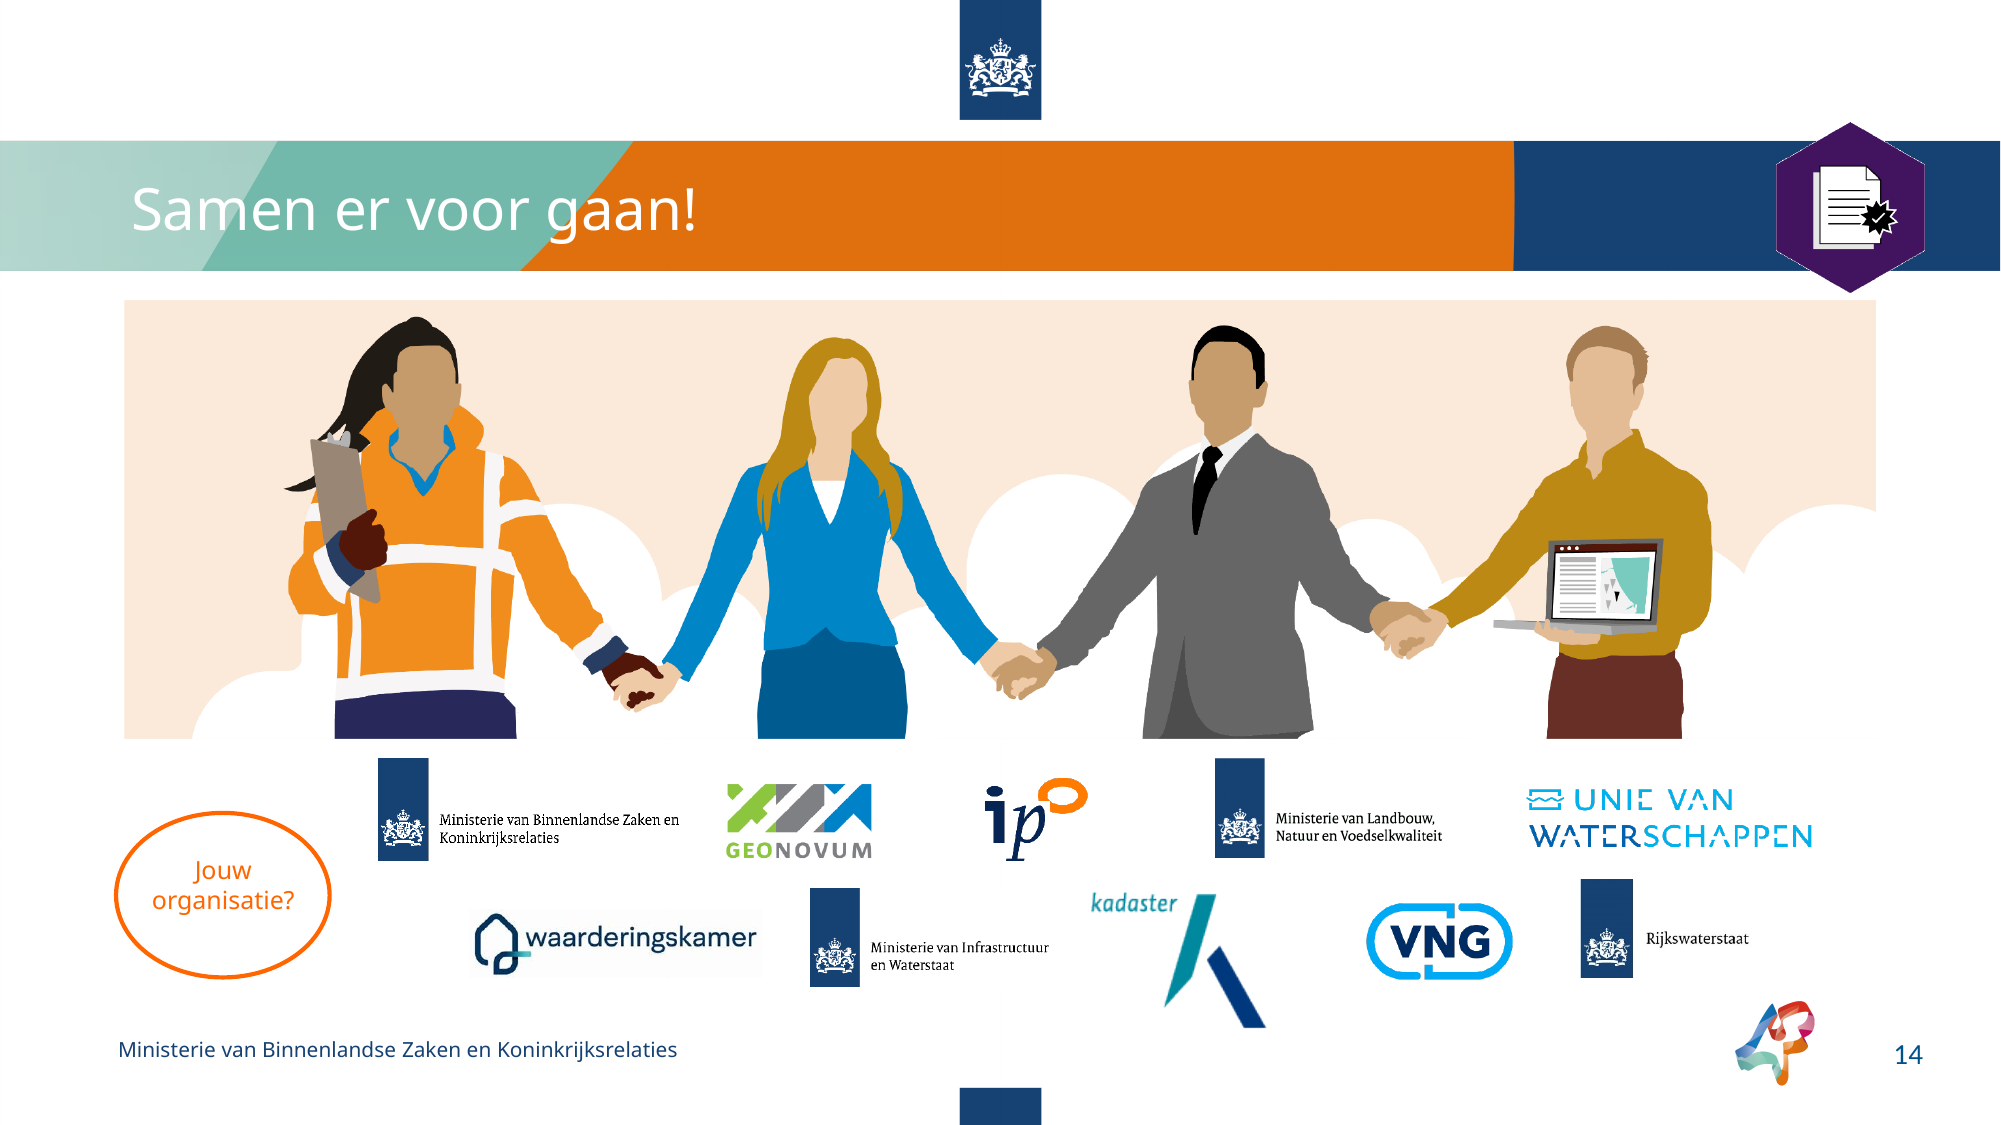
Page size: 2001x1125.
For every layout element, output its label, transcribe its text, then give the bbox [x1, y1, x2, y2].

slide_number 13 [1749, 1032, 1924, 1071]
picture [0, 0, 2001, 1125]
title Samen er voor gaan! [116, 147, 1759, 267]
text_box [113, 810, 332, 980]
